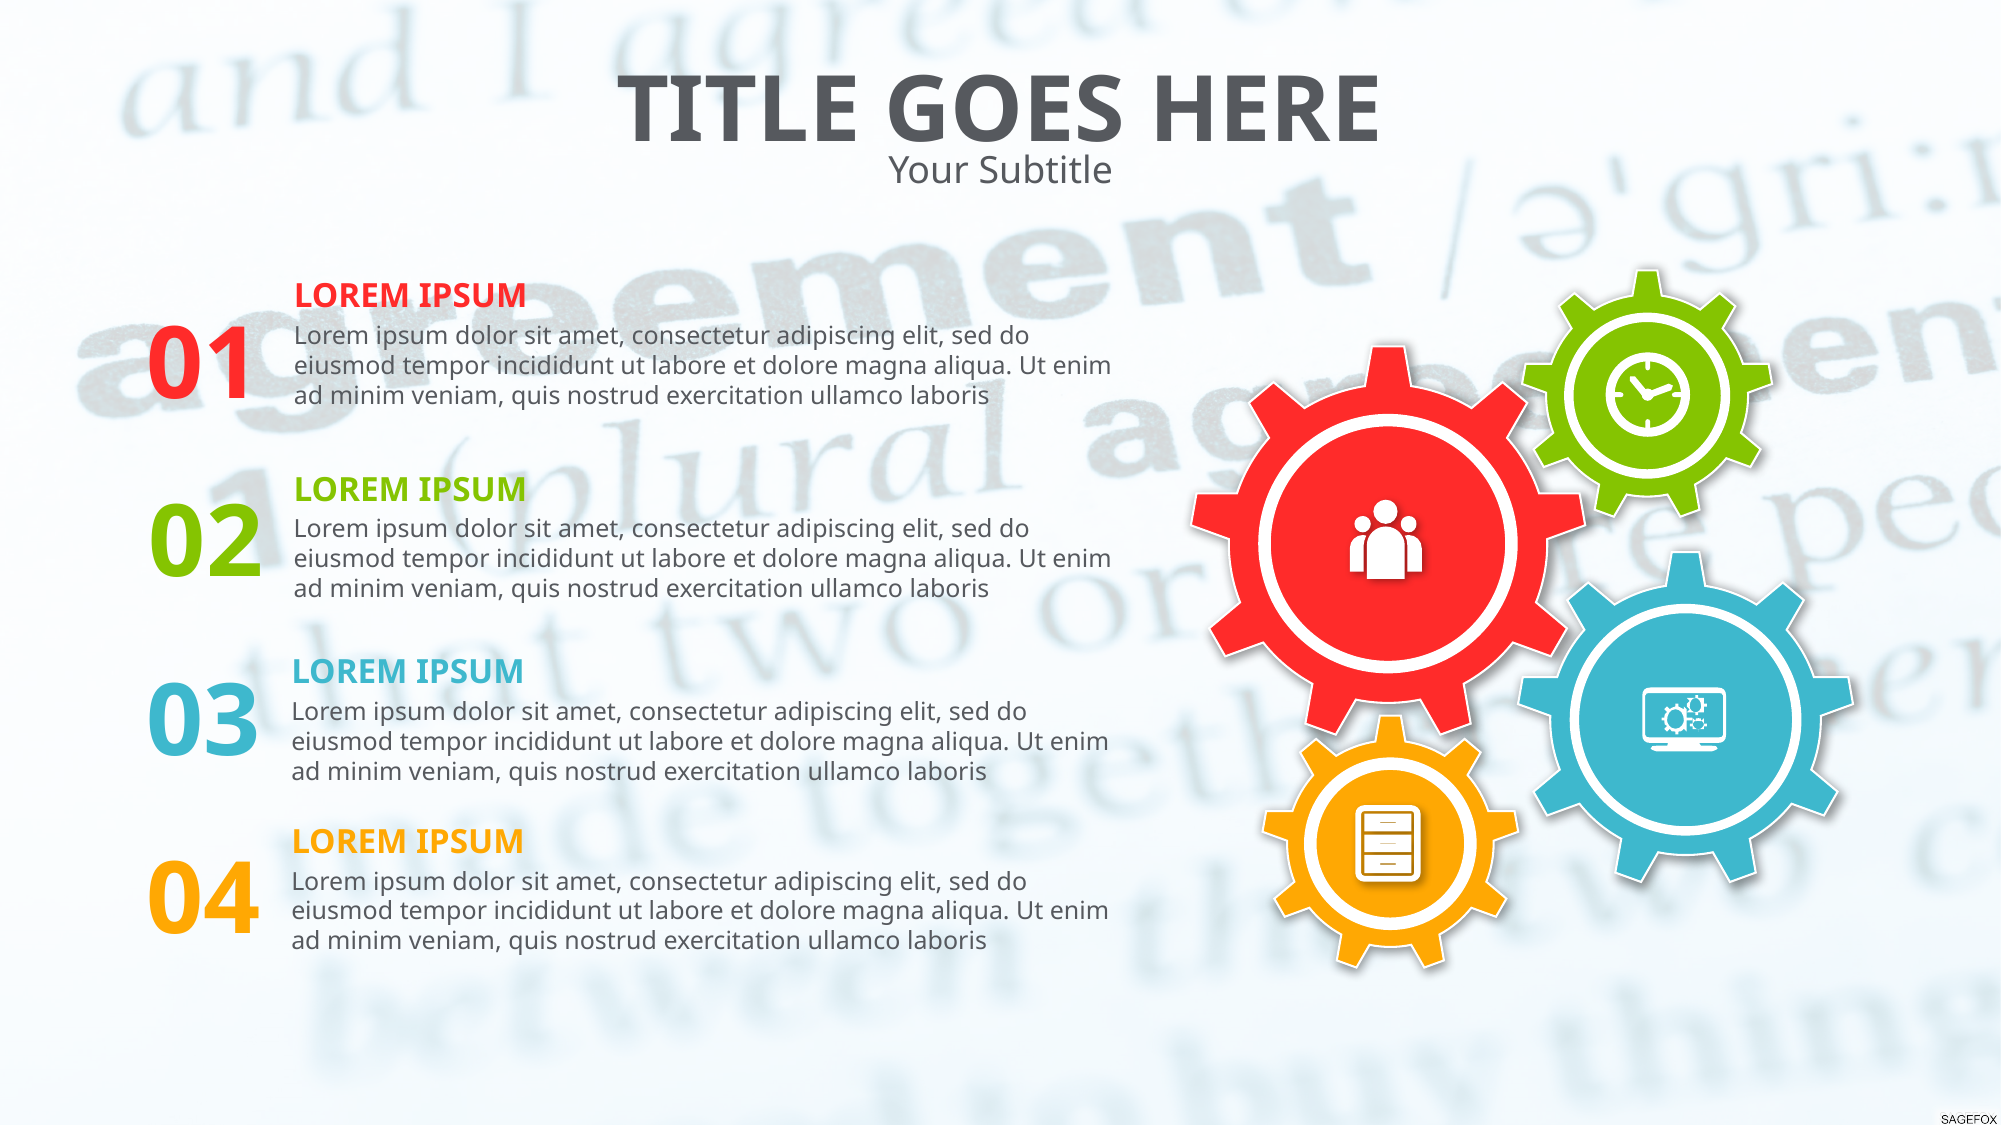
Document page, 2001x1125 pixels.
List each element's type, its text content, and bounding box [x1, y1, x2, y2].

text_box 04 [146, 833, 262, 954]
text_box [1261, 714, 1520, 973]
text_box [1642, 687, 1727, 752]
text_box LOREM IPSUM Lorem ipsum dolor sit amet, consectetur adipiscing elit, sed do eiusmod tempor incididunt ut labore et dolore magna aliqua. Ut enim ad minim veniam, quis nostrud exercitation ullamco laboris [276, 812, 1149, 963]
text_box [1516, 550, 1855, 889]
picture [1938, 1114, 1999, 1125]
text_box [548, 42, 1452, 199]
text_box LOREM IPSUM Lorem ipsum dolor sit amet, consectetur adipiscing elit, sed do eiusmod tempor incididunt ut labore et dolore magna aliqua. Ut enim ad minim veniam, quis nostrud exercitation ullamco laboris [276, 643, 1149, 793]
text_box LOREM IPSUM Lorem ipsum dolor sit amet, consectetur adipiscing elit, sed do eiusmod tempor incididunt ut labore et dolore magna aliqua. Ut enim ad minim veniam, quis nostrud exercitation ullamco laboris [279, 460, 1151, 611]
text_box LOREM IPSUM Lorem ipsum dolor sit amet, consectetur adipiscing elit, sed do eiusmod tempor incididunt ut labore et dolore magna aliqua. Ut enim ad minim veniam, quis nostrud exercitation ullamco laboris [279, 267, 1152, 417]
text_box 03 [146, 654, 261, 775]
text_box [1520, 269, 1774, 522]
text_box 02 [148, 476, 264, 597]
text_box 01 [146, 298, 262, 419]
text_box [1605, 352, 1691, 437]
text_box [1188, 344, 1588, 743]
